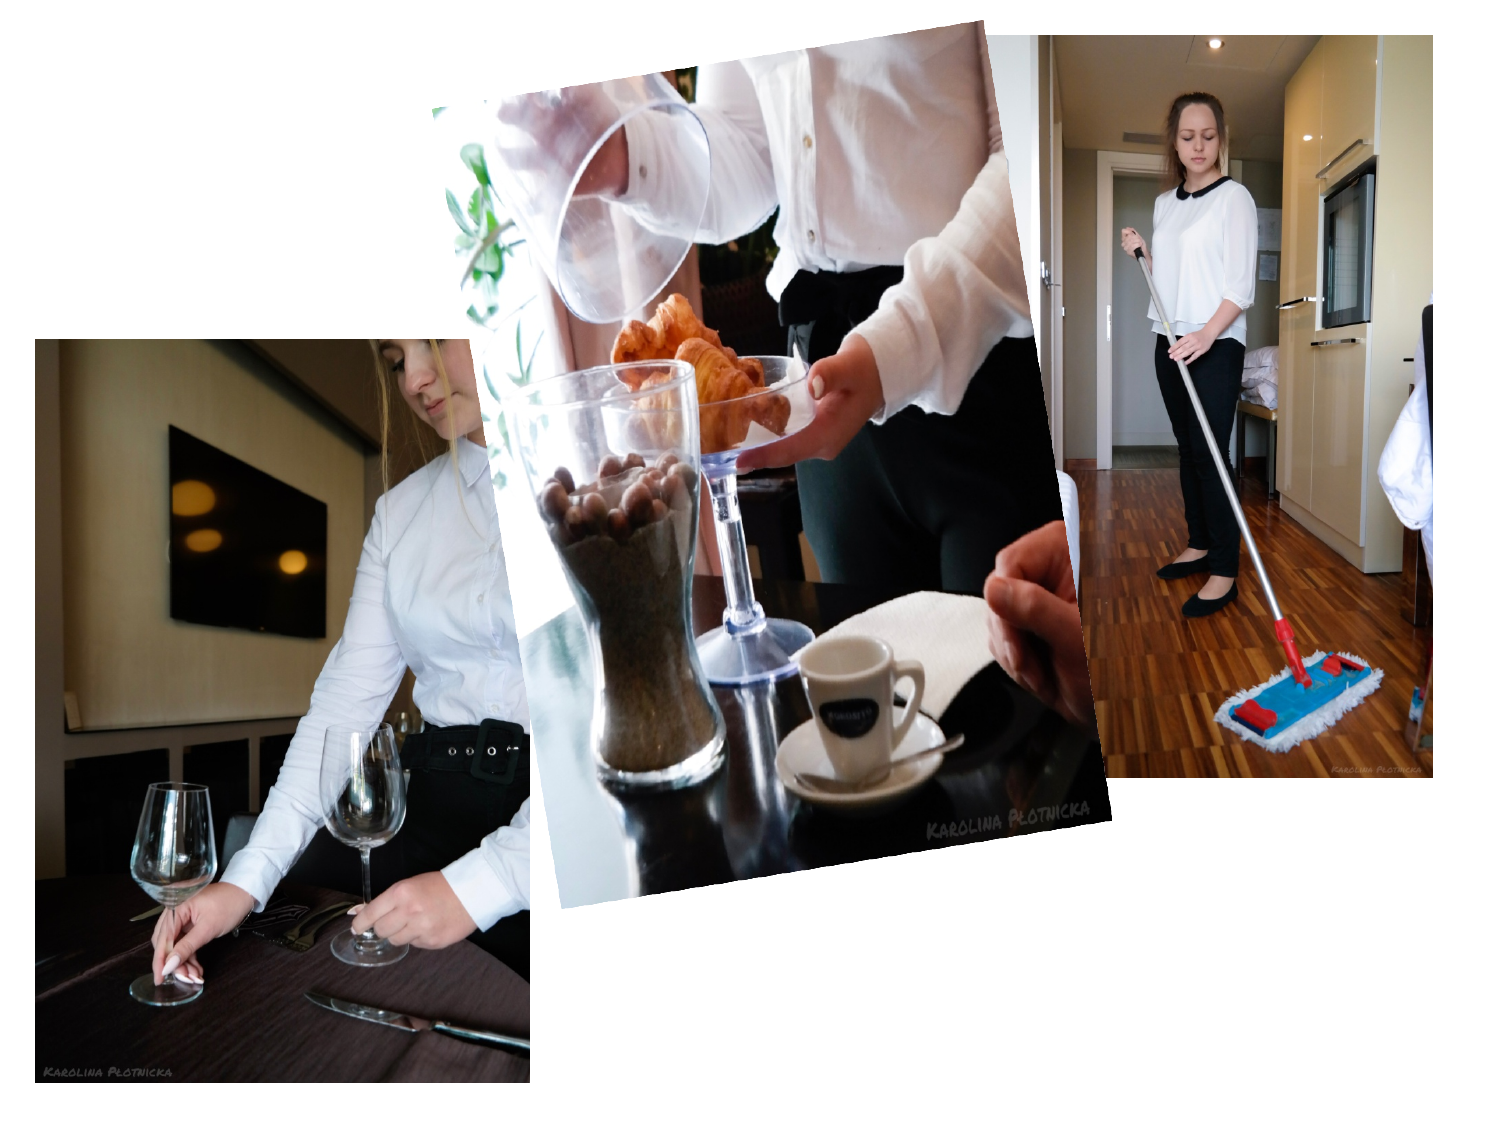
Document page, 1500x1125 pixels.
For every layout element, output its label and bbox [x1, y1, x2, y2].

list [937, 34, 1433, 778]
list [34, 339, 531, 1083]
picture [433, 21, 1112, 908]
